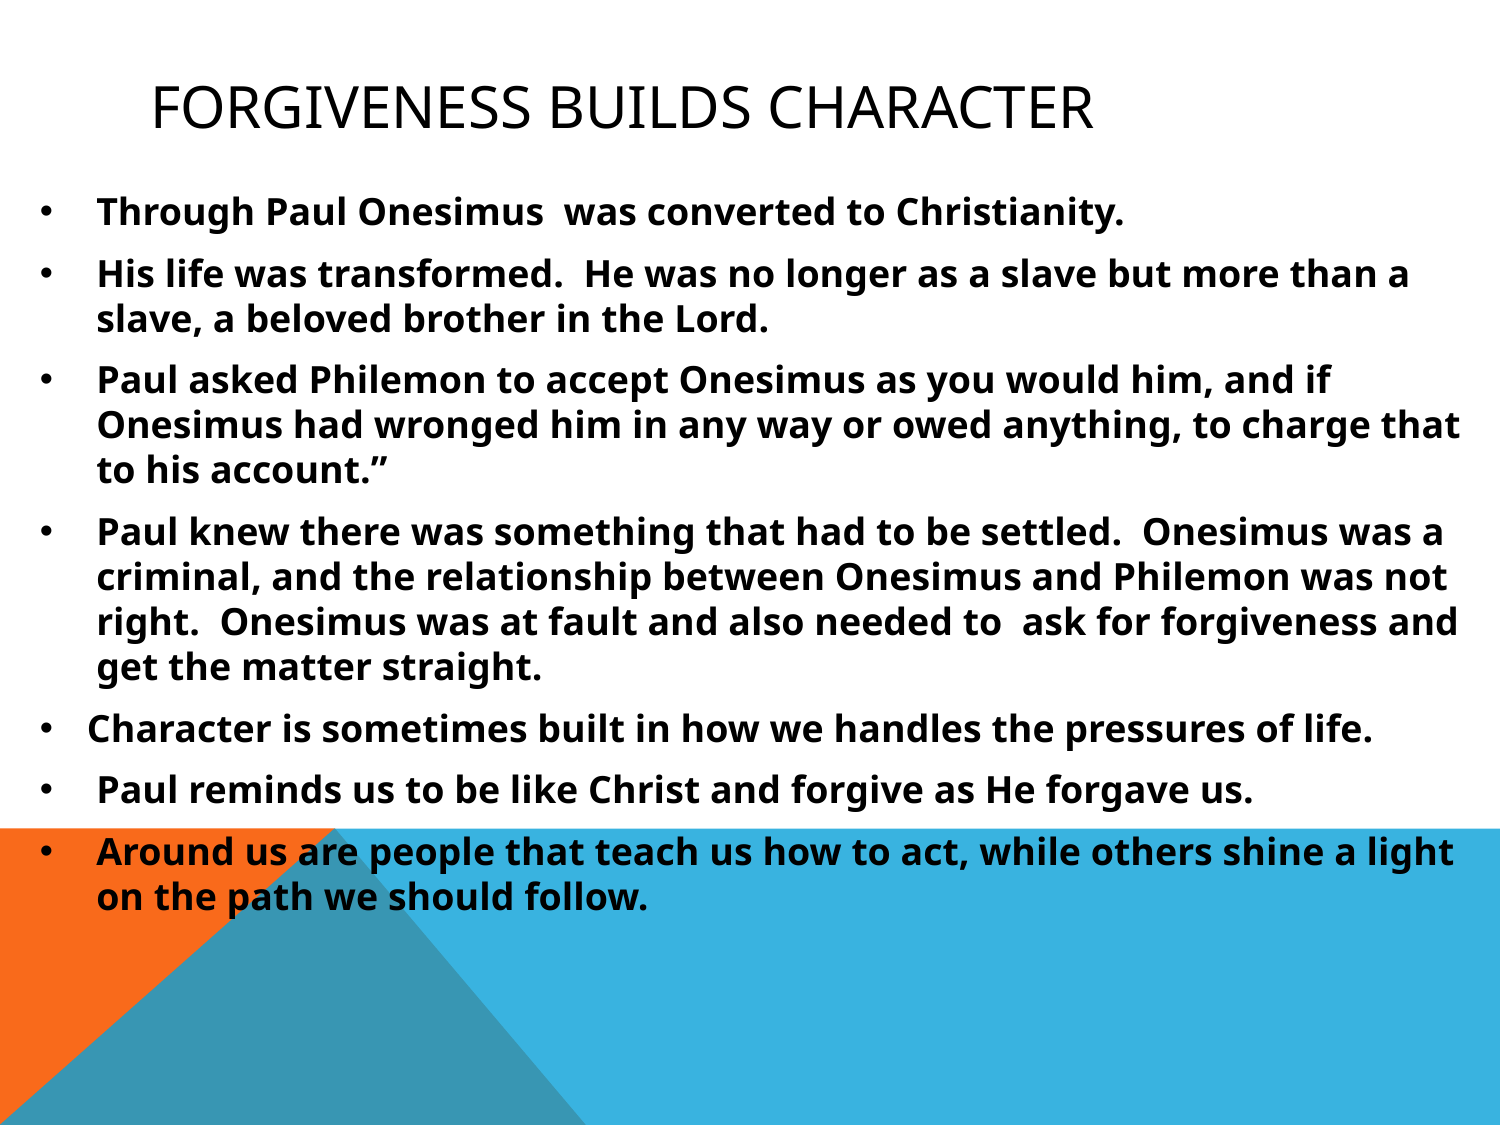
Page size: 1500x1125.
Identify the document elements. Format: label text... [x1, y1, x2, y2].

list Through Paul Onesimus was converted to Christianity. His life was transformed. He was no longer as a slave but more than a slave, a beloved brother in the Lord. Paul asked Philemon to accept Onesimus as you would him, and if Onesimus had wronged him in any way or owed anything, to charge that to his account.” Paul knew there was something that had to be settled. Onesimus was a criminal, and the relationship between Onesimus and Philemon was not right. Onesimus was at fault and also needed to ask for forgiveness and get the matter straight. Character is sometimes built in how we handles the pressures of life. Paul reminds us to be like Christ and forgive as He forgave us. Around us are people that teach us how to act, while others shine a light on the path we should follow. [24, 180, 1488, 825]
title Forgiveness Builds Character [135, 60, 1369, 150]
